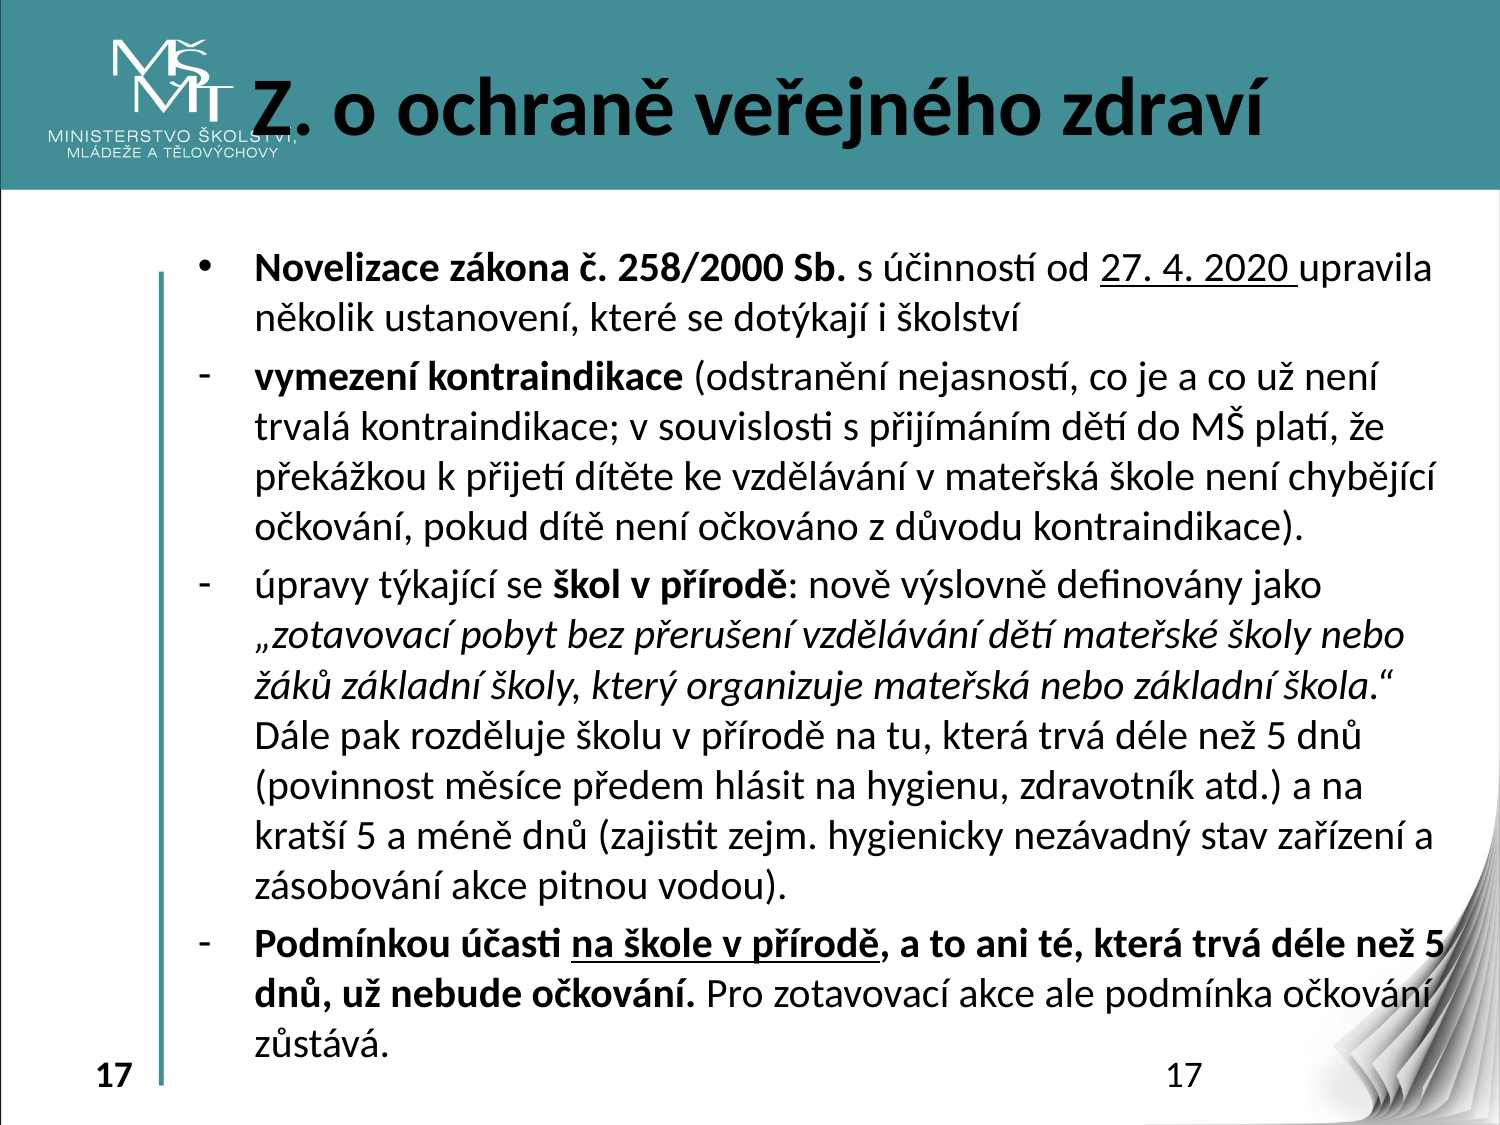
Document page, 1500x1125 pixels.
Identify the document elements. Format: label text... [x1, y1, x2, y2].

picture [0, 0, 1500, 1042]
slide_number 17 [1149, 1042, 1500, 1103]
title Z. o ochraně veřejného zdraví [0, 45, 1350, 233]
list Novelizace zákona č. 258/2000 Sb. s účinností od 27. 4. 2020 upravila několik ustanovení, které se dotýkají i školství vymezení kontraindikace (odstranění nejasností, co je a co už není trvalá kontraindikace; v souvislosti s přijímáním dětí do MŠ platí, že překážkou k přijetí dítěte ke vzdělávání v mateřská škole není chybějící očkování, pokud dítě není očkováno z důvodu kontraindikace). úpravy týkající se škol v přírodě: nově výslovně definovány jako „zotavovací pobyt bez přerušení vzdělávání dětí mateřské školy nebo žáků základní školy, který organizuje mateřská nebo základní škola.“ Dále pak rozděluje školu v přírodě na tu, která trvá déle než 5 dnů (povinnost měsíce předem hlásit na hygienu, zdravotník atd.) a na kratší 5 a méně dnů (zajistit zejm. hygienicky nezávadný stav zařízení a zásobování akce pitnou vodou). Podmínkou účasti na škole v přírodě, a to ani té, která trvá déle než 5 dnů, už nebude očkování. Pro zotavovací akce ale podmínka očkování zůstává. [183, 232, 1471, 1083]
picture [0, 233, 1500, 1125]
